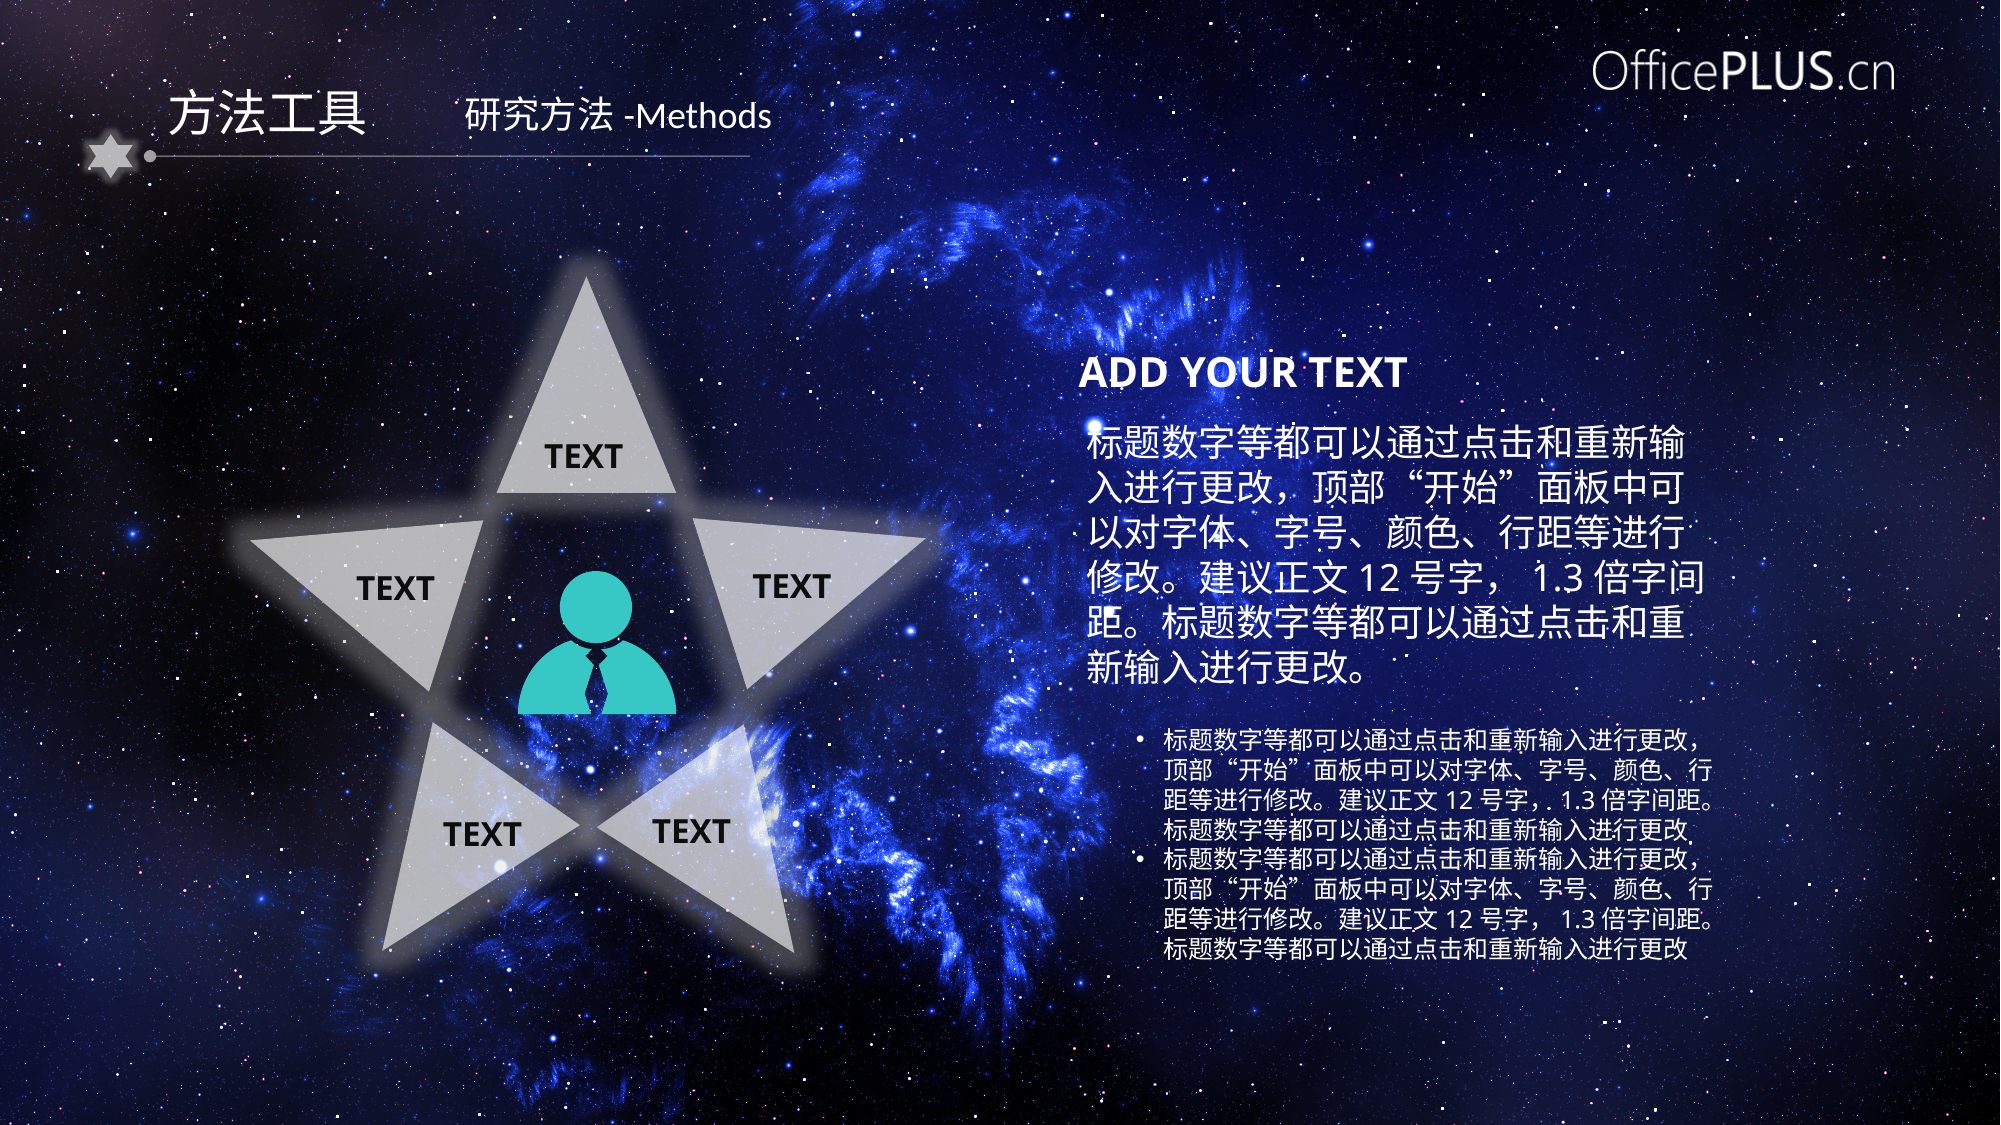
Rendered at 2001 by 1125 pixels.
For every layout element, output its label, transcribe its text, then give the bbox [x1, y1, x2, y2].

text_box 标题数字等都可以通过点击和重新输入进行更改，顶部“开始”面板中可以对字体、字号、颜色、行距等进行修改。建议正文12号字，1.3倍字间距。标题数字等都可以通过点击和重新输入进行更改。 [1071, 411, 1727, 696]
list 研究方法-Methods [450, 88, 791, 144]
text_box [714, 481, 931, 661]
list 方法工具 [153, 80, 408, 150]
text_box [641, 756, 823, 973]
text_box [517, 570, 677, 715]
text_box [244, 483, 462, 664]
text_box 标题数字等都可以通过点击和重新输入进行更改，顶部“开始”面板中可以对字体、字号、颜色、行距等进行修改。建议正文12号字，1.3倍字间距。标题数字等都可以通过点击和重新输入进行更改 标题数字等都可以通过点击和重新输入进行更改，顶部“开始”面板中可以对字体、字号、颜色、行距等进行修改。建议正文12号字，1.3倍字间距。标题数字等都可以通过点击和重新输入进行更改 [1120, 716, 1734, 1002]
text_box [354, 753, 534, 971]
text_box ADD YOUR TEXT [1063, 337, 1423, 403]
picture [0, 0, 2000, 1125]
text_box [496, 276, 677, 493]
